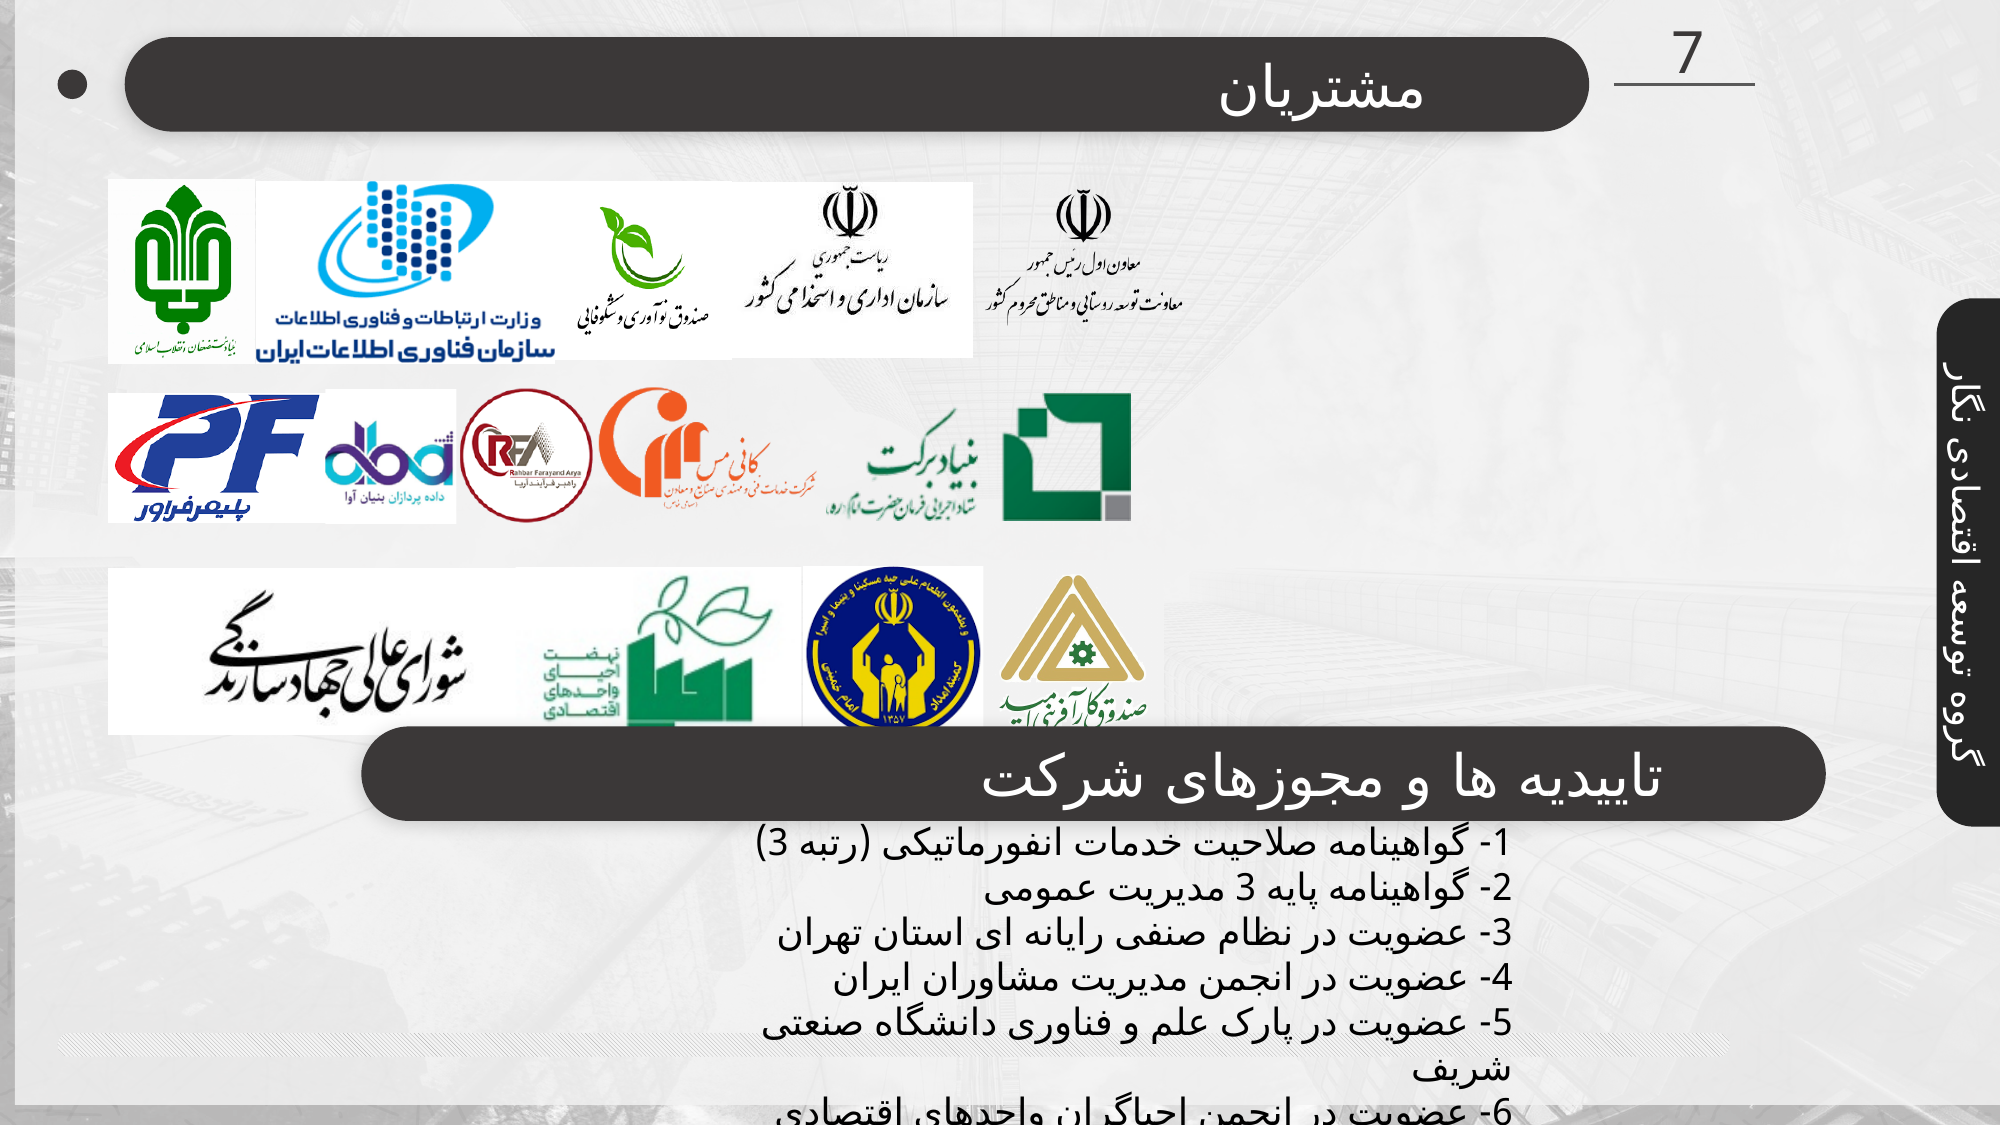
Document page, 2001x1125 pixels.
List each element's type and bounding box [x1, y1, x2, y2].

picture [0, 0, 2000, 1125]
text_box [980, 560, 1164, 753]
